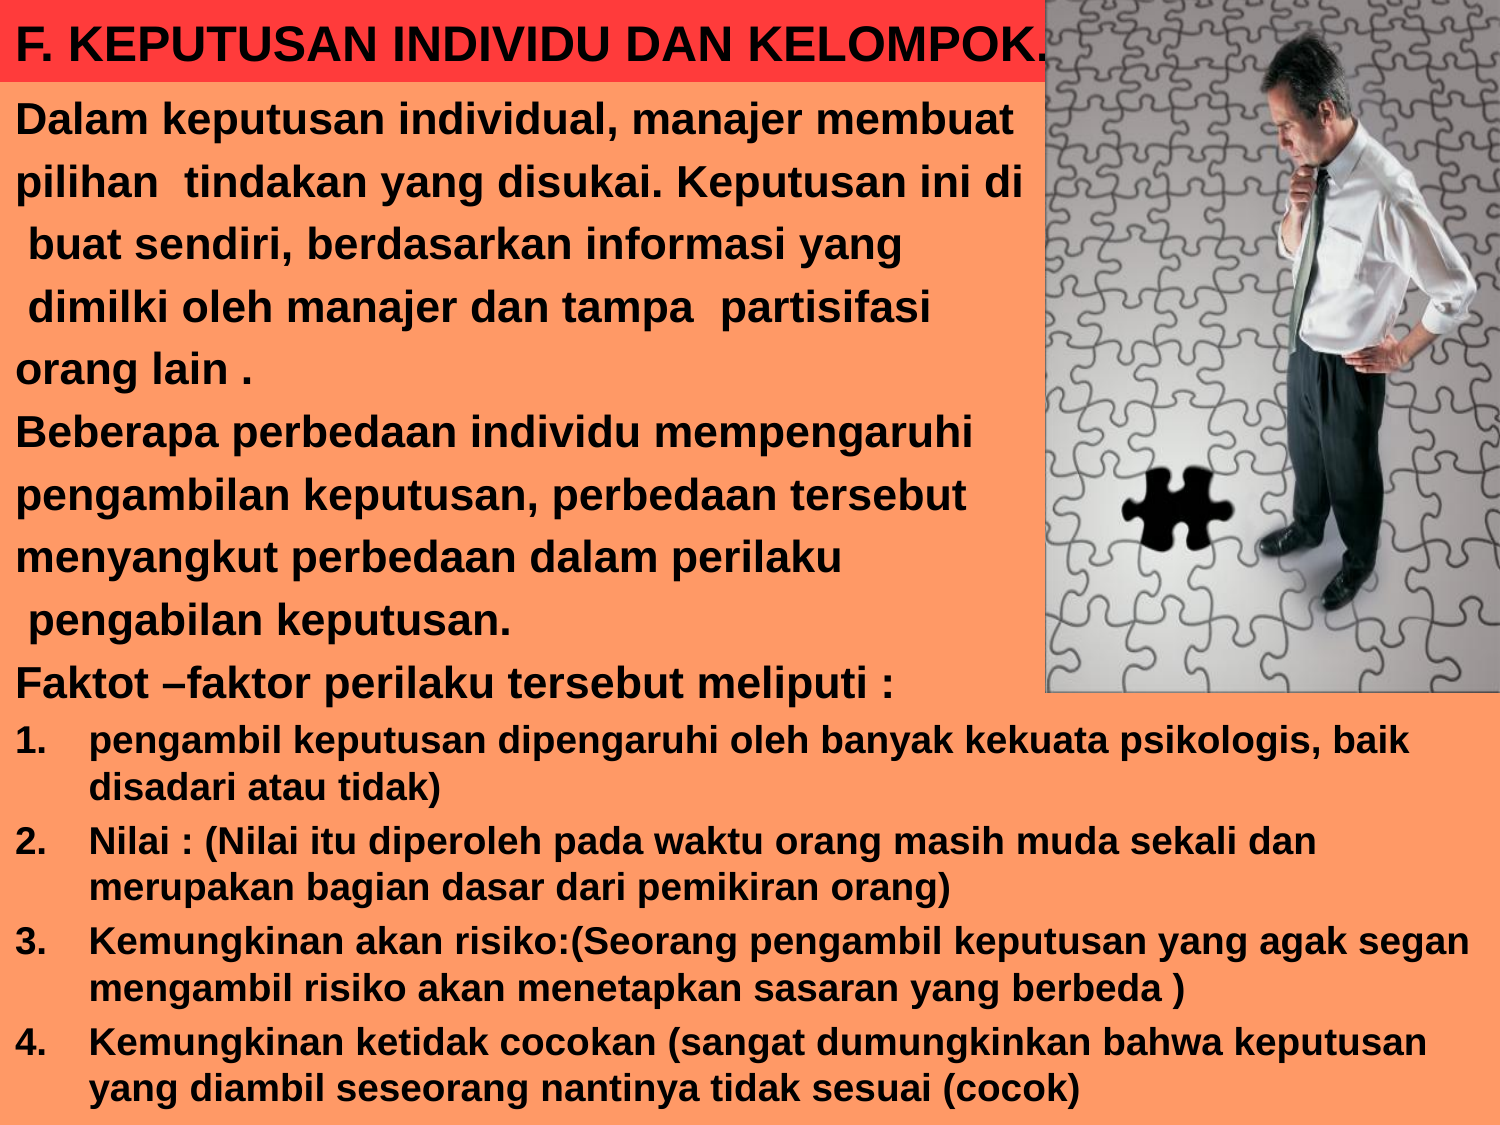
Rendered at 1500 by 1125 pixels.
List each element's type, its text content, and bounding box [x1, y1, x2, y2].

title F. KEPUTUSAN INDIVIDU DAN KELOMPOK. [0, 0, 1043, 82]
picture [1045, 0, 1500, 693]
list Dalam keputusan individual, manajer membuat pilihan tindakan yang disukai. Keputusan ini di buat sendiri, berdasarkan informasi yang dimilki oleh manajer dan tampa partisifasi orang lain . Beberapa perbedaan individu mempengaruhi pengambilan keputusan, perbedaan tersebut menyangkut perbedaan dalam perilaku pengabilan keputusan. Faktot –faktor perilaku tersebut meliputi : pengambil keputusan dipengaruhi oleh banyak kekuata psikologis, baik disadari atau tidak) Nilai : (Nilai itu diperoleh pada waktu orang masih muda sekali dan merupakan bagian dasar dari pemikiran orang) Kemungkinan akan risiko:(Seorang pengambil keputusan yang agak segan mengambil risiko akan menetapkan sasaran yang berbeda ) Kemungkinan ketidak cocokan (sangat dumungkinkan bahwa keputusan yang diambil seseorang nantinya tidak sesuai (cocok) [0, 82, 1500, 1125]
